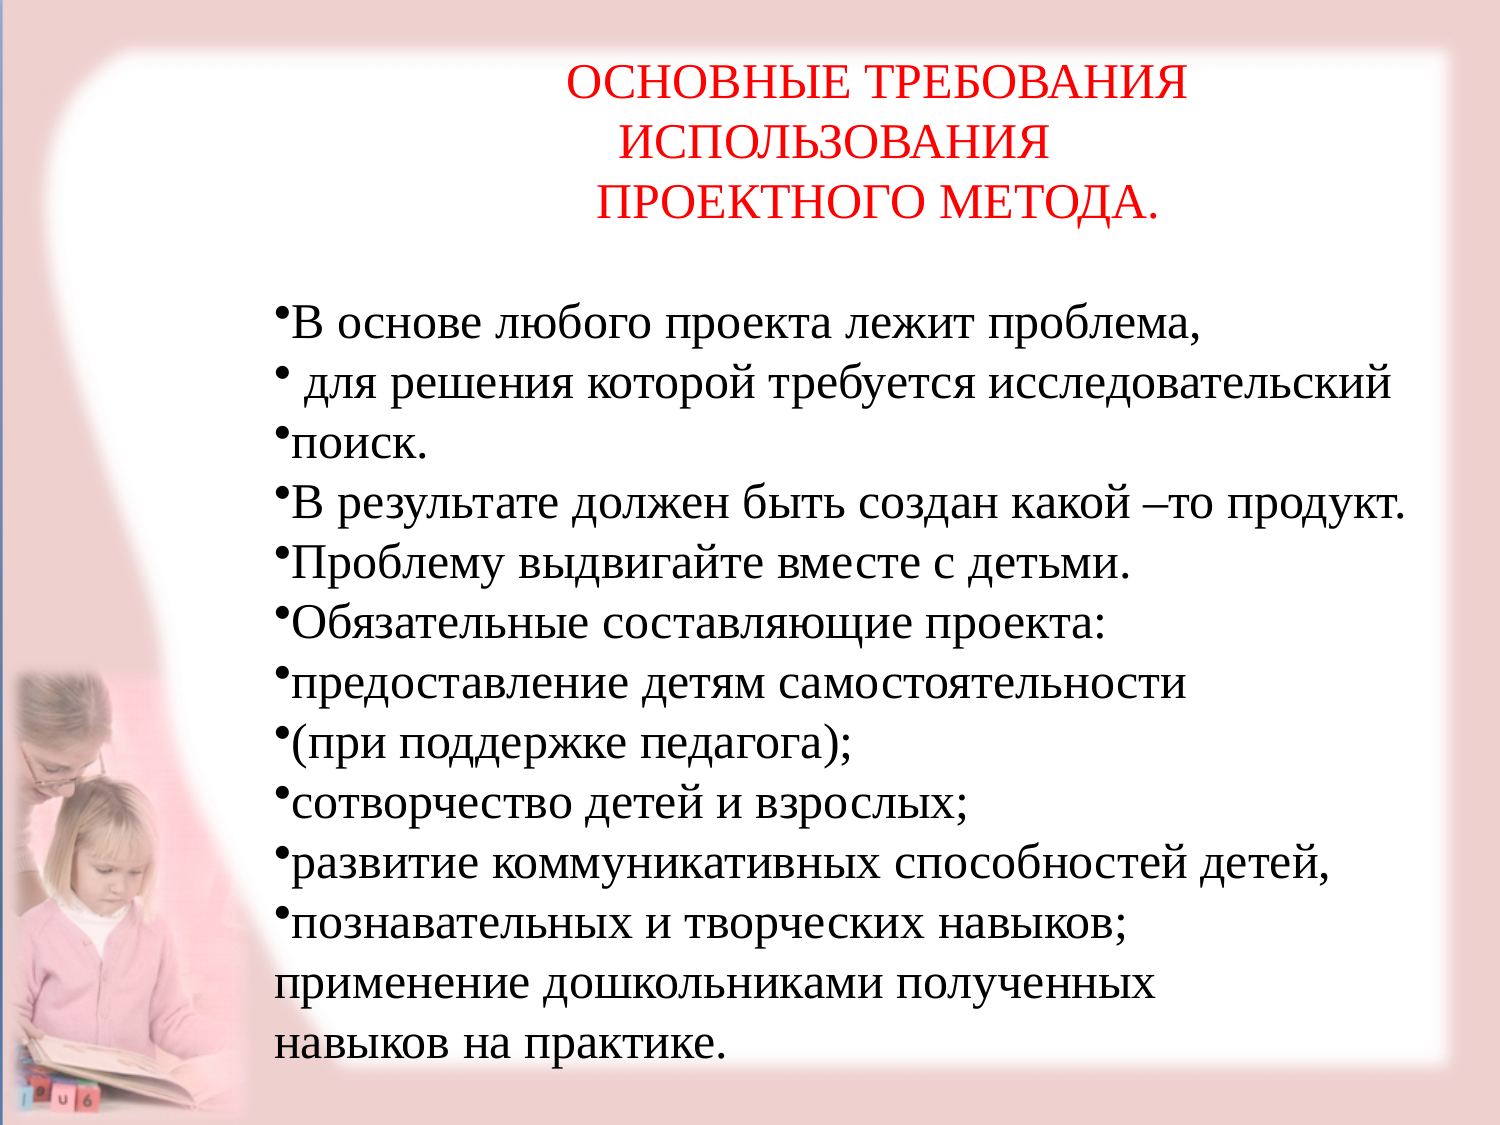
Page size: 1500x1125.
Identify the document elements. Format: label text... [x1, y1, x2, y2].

text_box ОСНОВНЫЕ ТРЕБОВАНИЯ ИСПОЛЬЗОВАНИЯ ПРОЕКТНОГО МЕТОДА. В основе любого проекта лежит проблема, для решения которой требуется исследовательский поиск. В результате должен быть создан какой –то продукт. Проблему выдвигайте вместе с детьми. Обязательные составляющие проекта: предоставление детям самостоятельности (при поддержке педагога); сотворчество детей и взрослых; развитие коммуникативных способностей детей, познавательных и творческих навыков; применение дошкольниками полученных навыков на практике. [259, 71, 1423, 1047]
picture [0, 0, 1500, 1125]
